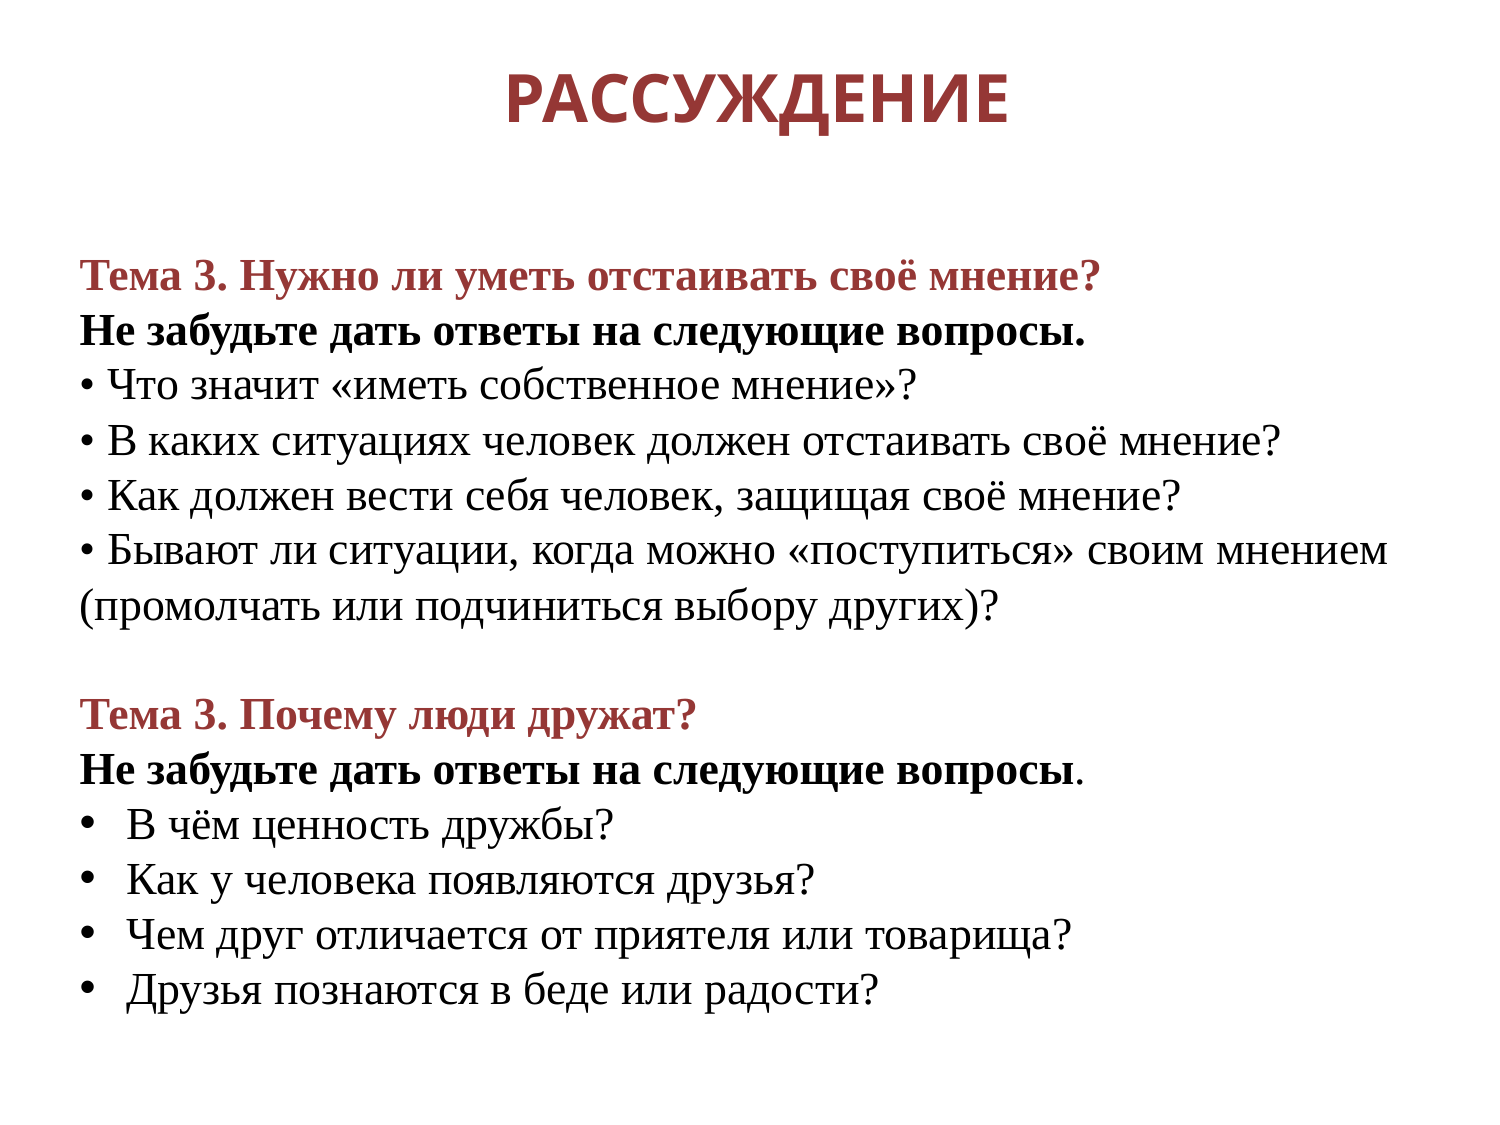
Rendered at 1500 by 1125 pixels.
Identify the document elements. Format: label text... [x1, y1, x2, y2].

title РАССУЖДЕНИЕ [41, 7, 1459, 185]
text_box Тема 3. Нужно ли уметь отстаивать своё мнение? Не забудьте дать ответы на следующие вопросы. • Что значит «иметь собственное мнение»? • В каких ситуациях человек должен отстаивать своё мнение? • Как должен вести себя человек, защищая своё мнение? • Бывают ли ситуации, когда можно «поступиться» своим мнением (промолчать или подчиниться выбору других)? Тема 3. Почему люди дружат? Не забудьте дать ответы на следующие вопросы. В чём ценность дружбы? Как у человека появляются друзья? Чем друг отличается от приятеля или товарища? Друзья познаются в беде или радости? [64, 236, 1412, 1022]
